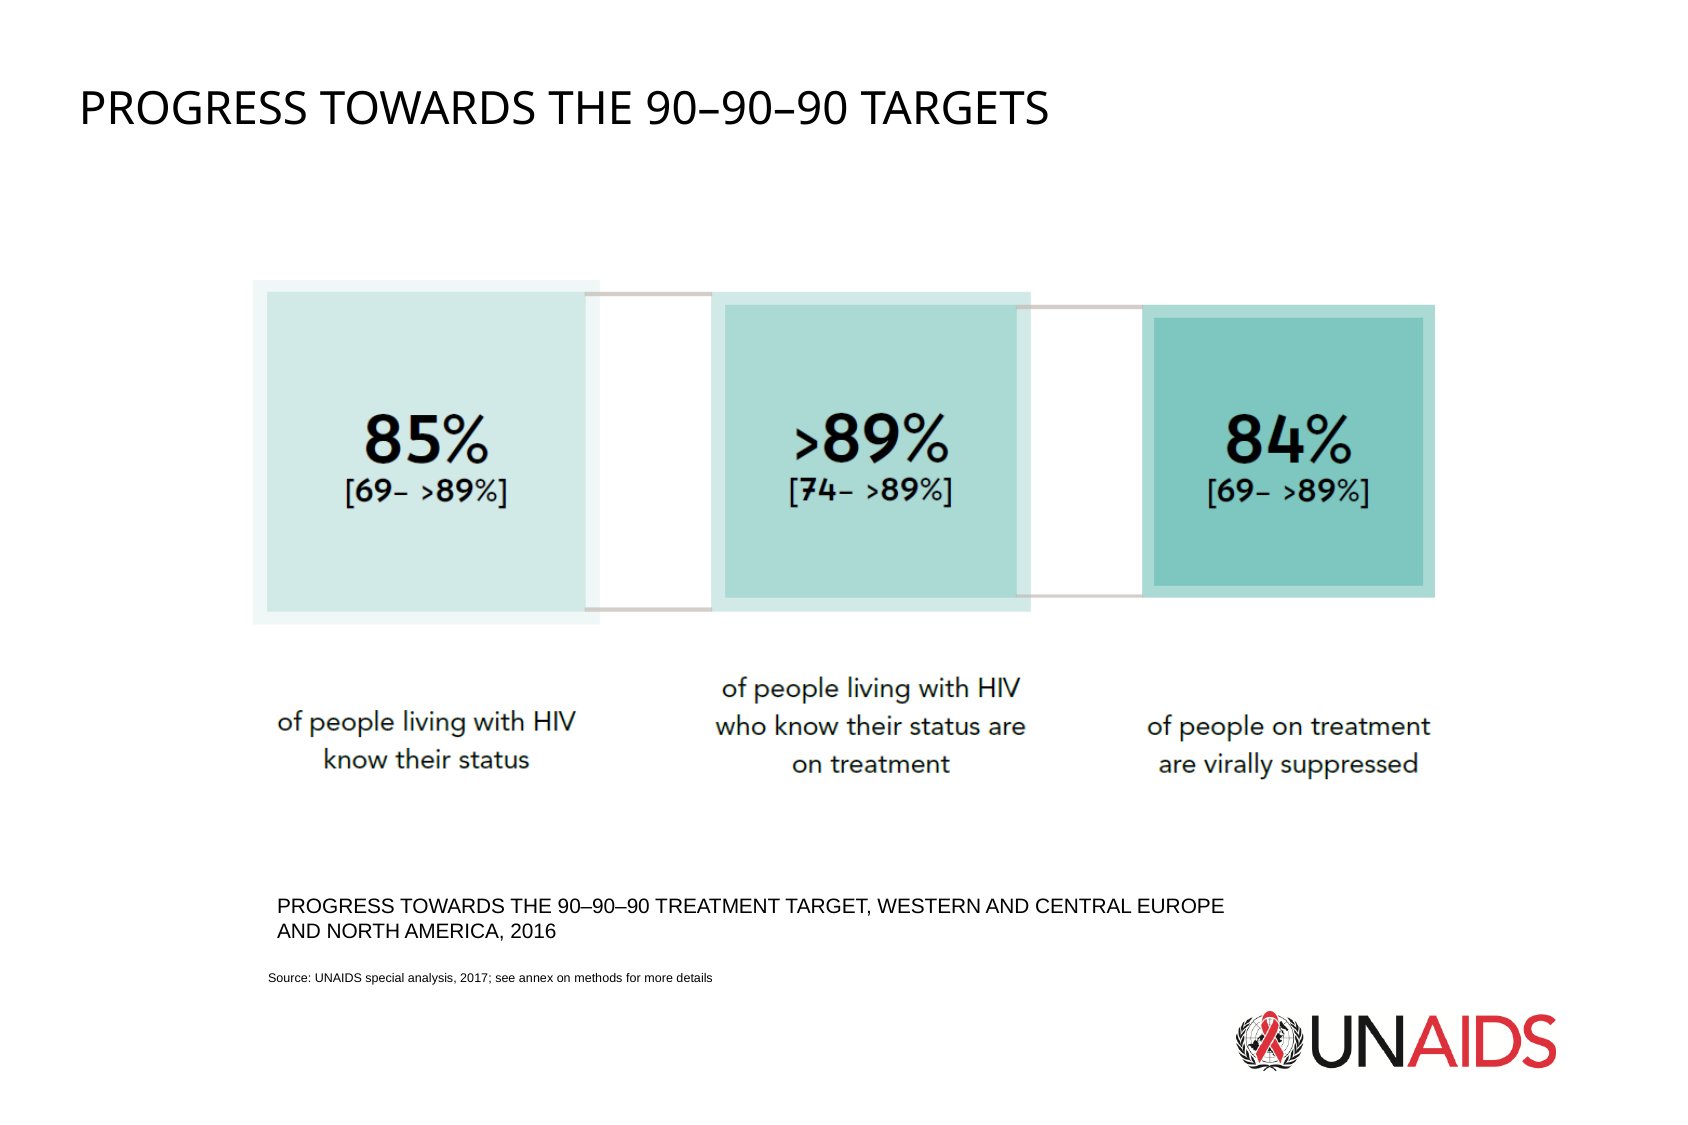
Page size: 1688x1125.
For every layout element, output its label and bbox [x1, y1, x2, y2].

picture [1236, 1011, 1556, 1071]
text_box [63, 70, 1637, 994]
